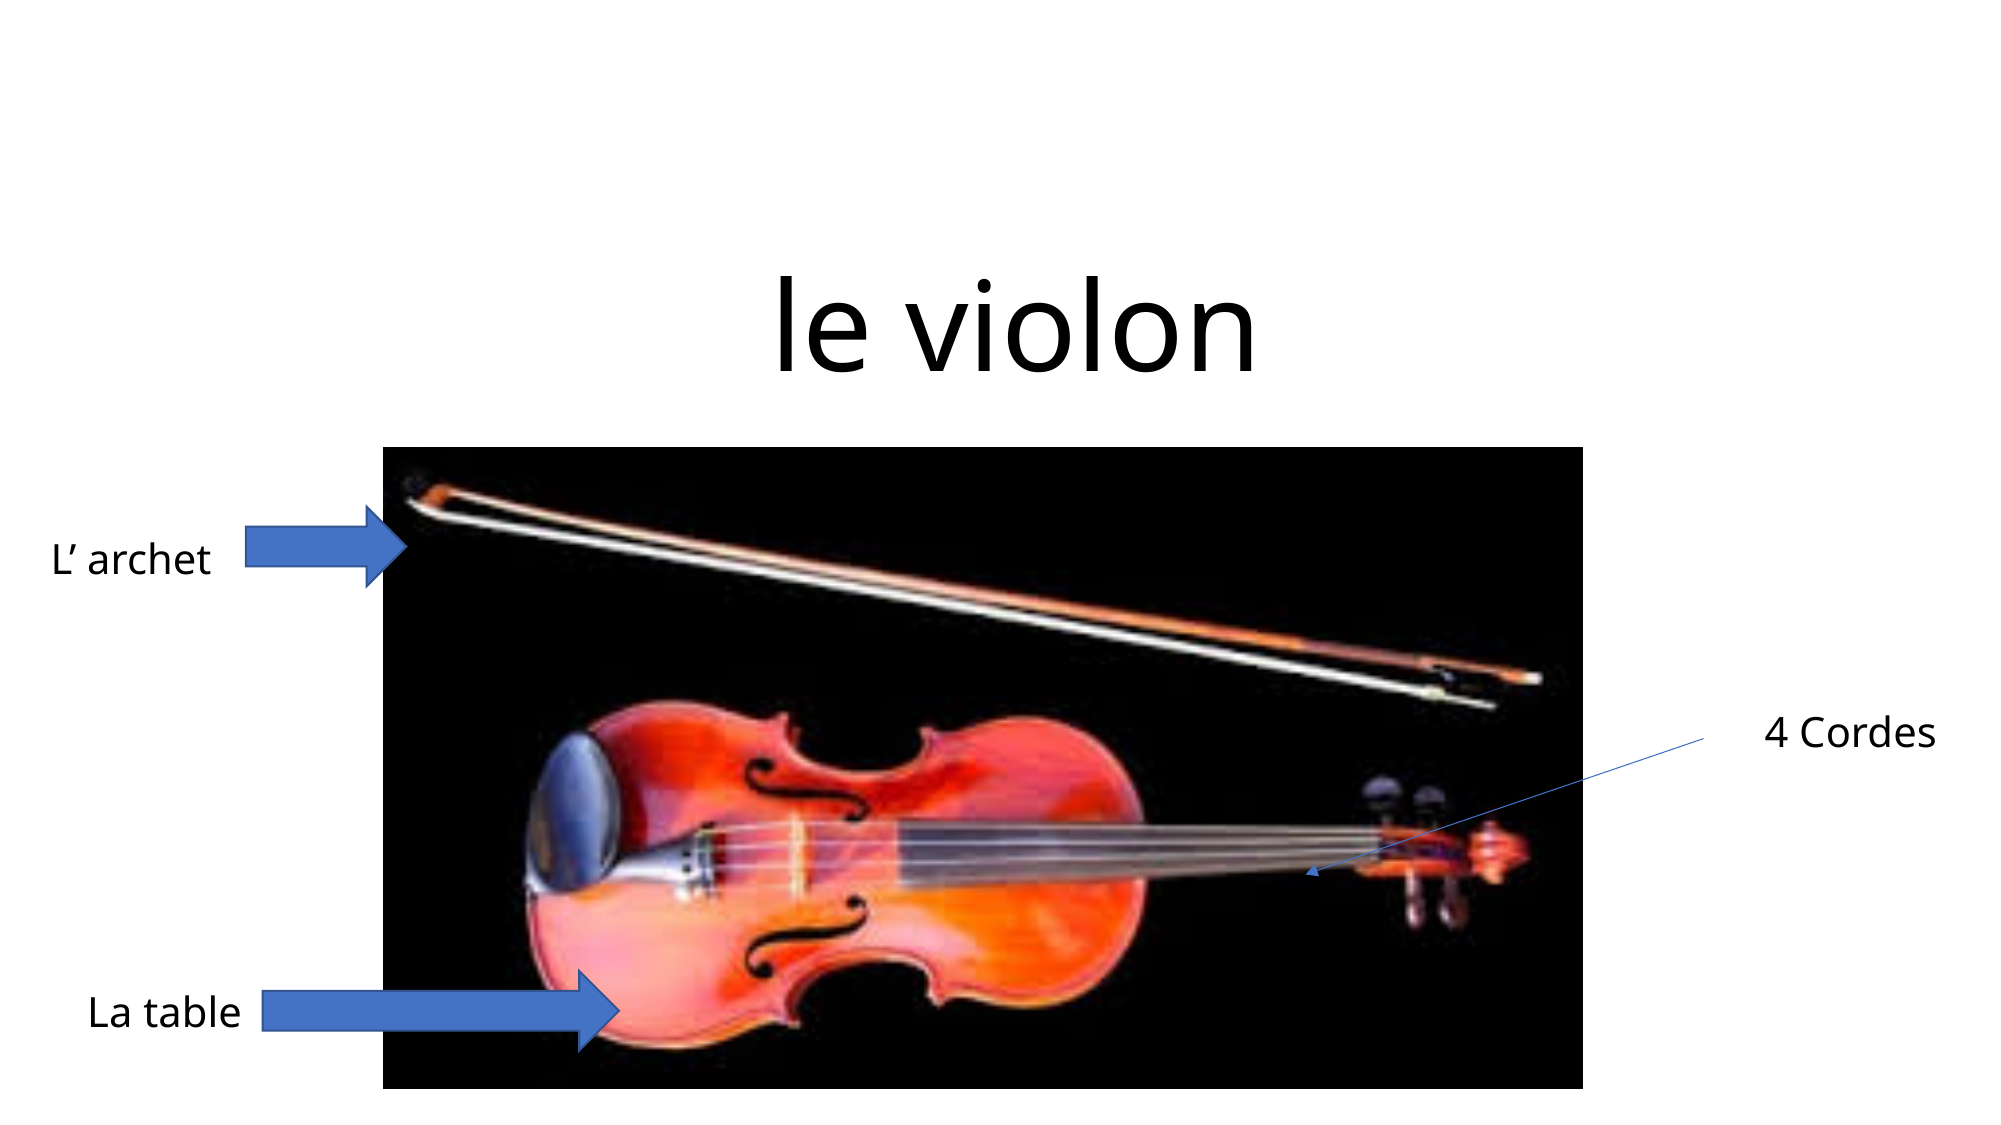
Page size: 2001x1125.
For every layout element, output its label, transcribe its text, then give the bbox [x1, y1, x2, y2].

picture [383, 447, 1583, 1089]
text_box 4 Cordes [1749, 698, 1975, 764]
text_box La table [72, 978, 263, 1043]
text_box [263, 989, 383, 1032]
title le violon [249, 134, 1750, 406]
text_box L’ archet [35, 525, 263, 591]
text_box [263, 504, 383, 589]
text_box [1305, 738, 1704, 875]
